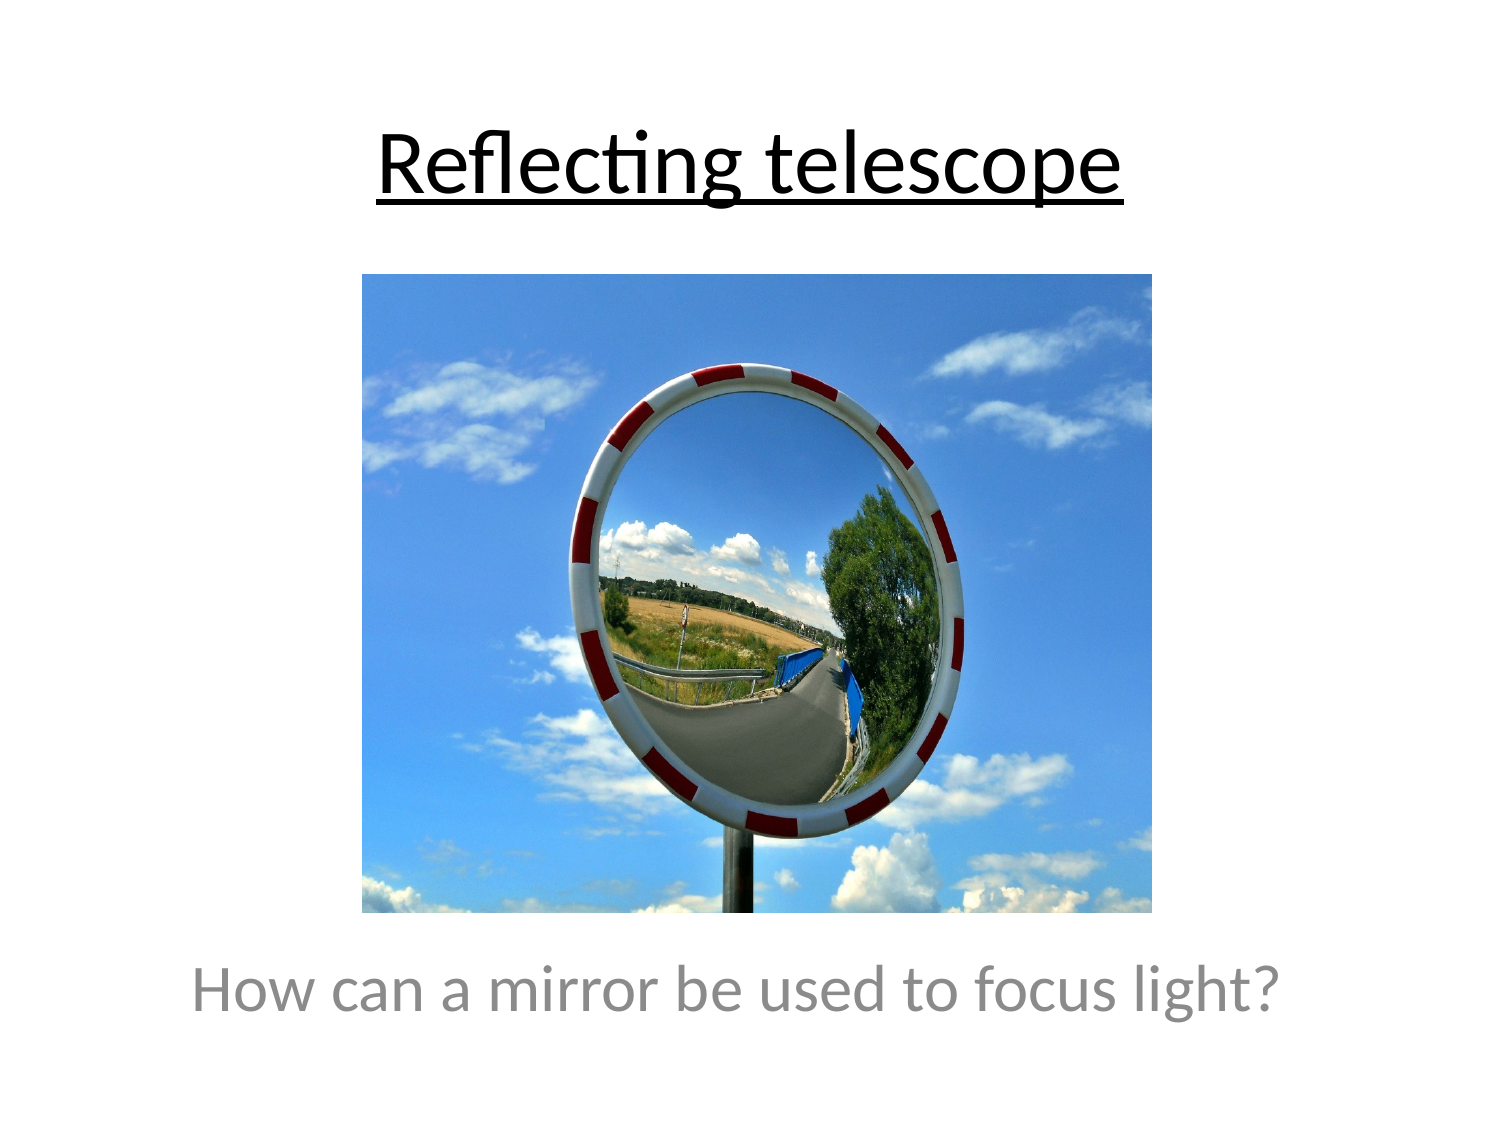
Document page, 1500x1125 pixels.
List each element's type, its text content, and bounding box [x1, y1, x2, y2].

title Reflecting telescope [112, 75, 1388, 238]
subtitle How can a mirror be used to focus light? [112, 937, 1363, 1063]
picture [362, 274, 1152, 914]
